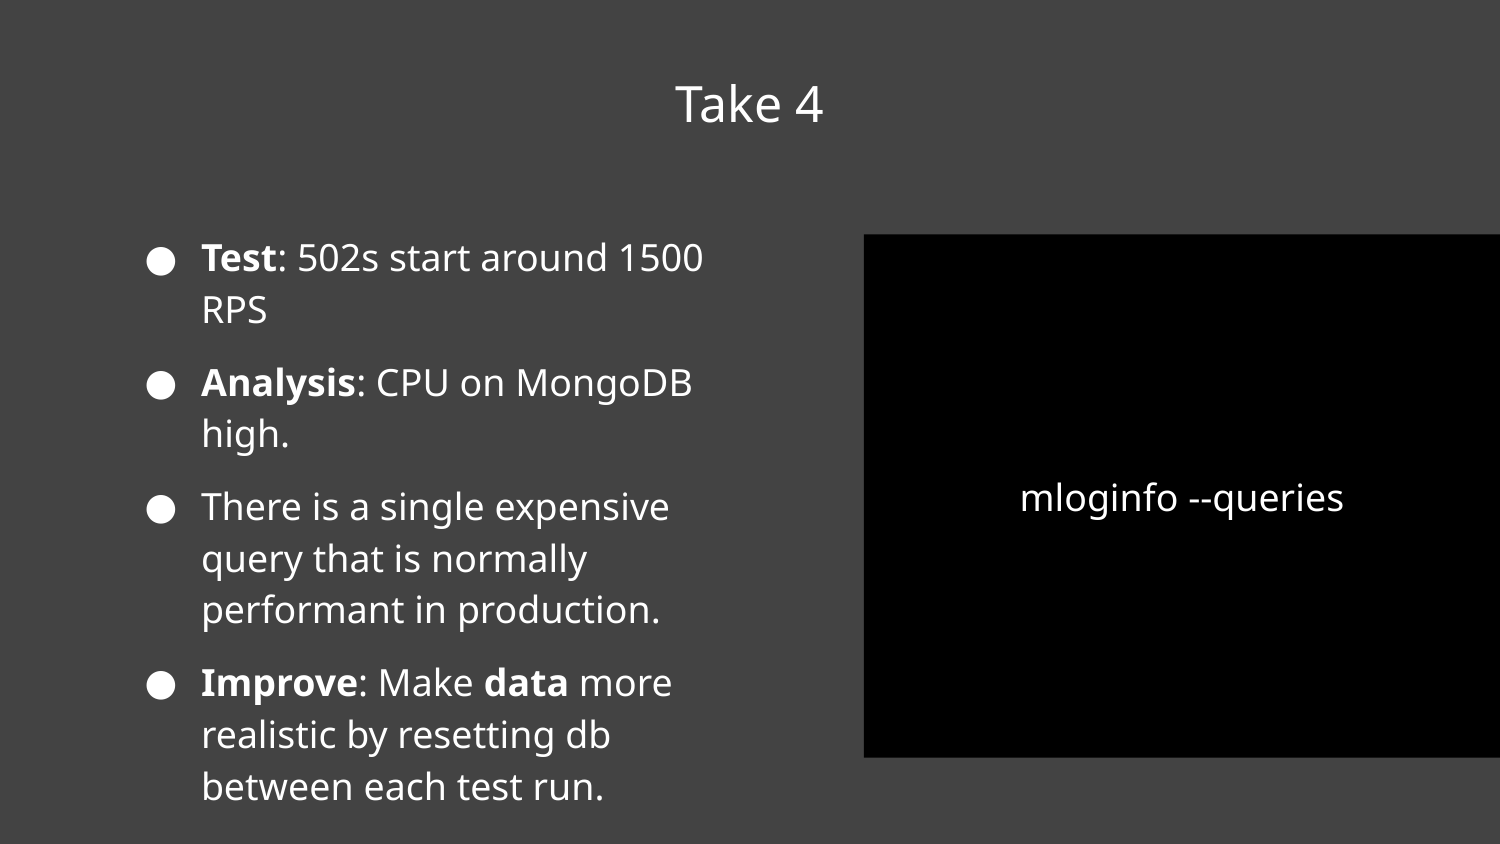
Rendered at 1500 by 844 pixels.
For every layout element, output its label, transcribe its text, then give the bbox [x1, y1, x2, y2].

text_box mloginfo --queries [864, 234, 1500, 758]
text_box Test: 502s start around 1500 RPS Analysis: CPU on MongoDB high. There is a single expensive query that is normally performant in production. Improve: Make data more realistic by resetting db between each test run. [110, 212, 768, 765]
text_box [110, 46, 1388, 138]
text_box Take 4 [126, 57, 1374, 132]
